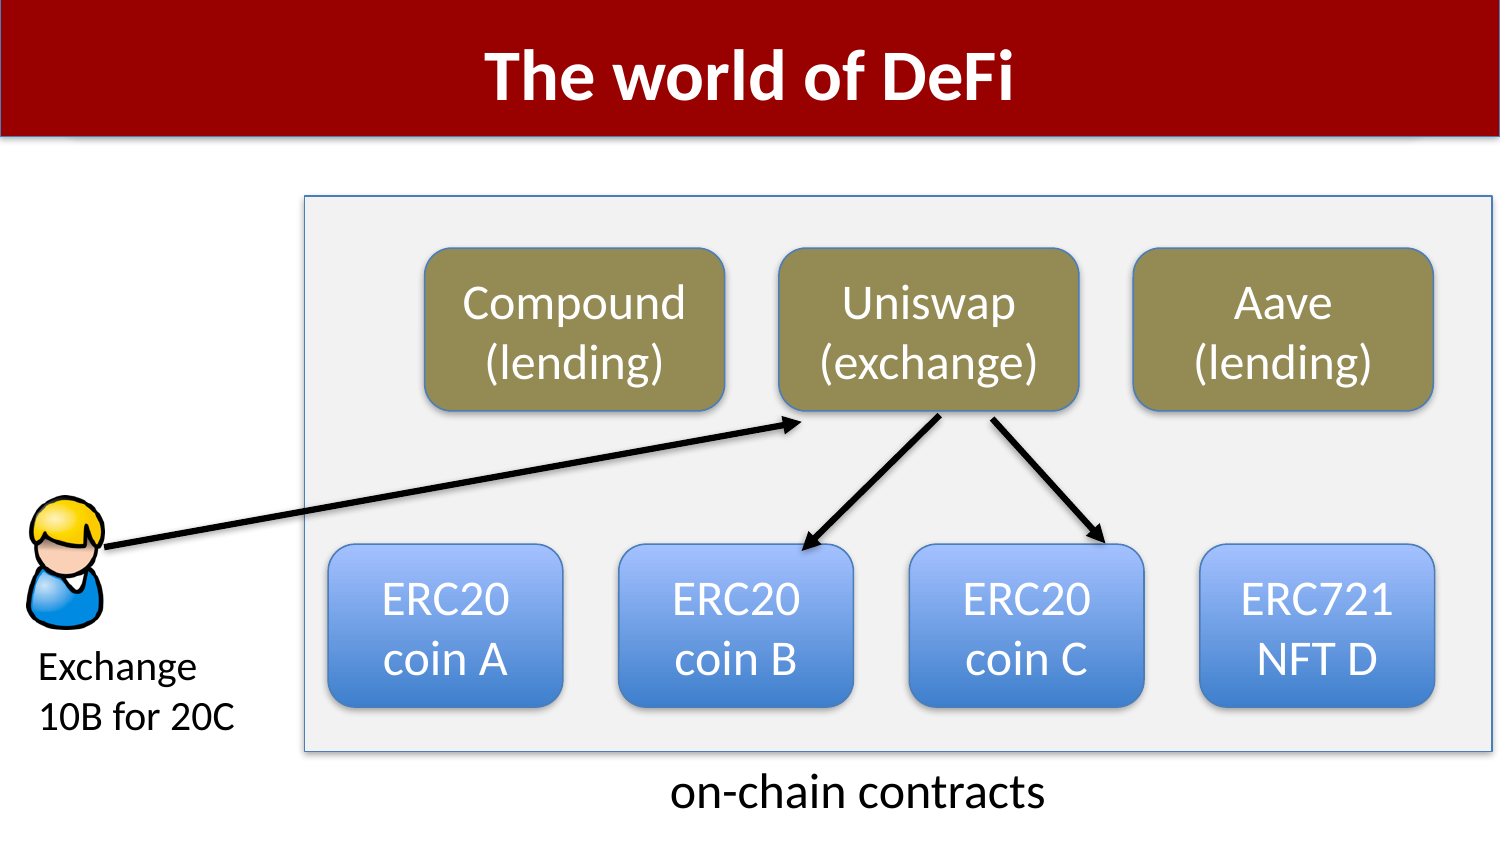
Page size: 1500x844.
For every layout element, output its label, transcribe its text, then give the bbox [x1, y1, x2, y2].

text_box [103, 421, 802, 548]
text_box ERC20 coin B [617, 557, 855, 708]
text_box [801, 414, 1106, 552]
text_box ERC721 NFT D [1199, 543, 1436, 708]
text_box ERC20 coin A [327, 557, 564, 708]
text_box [22, 495, 252, 748]
text_box [304, 195, 1493, 752]
text_box ERC20 coin C [908, 543, 1145, 708]
text_box on-chain contracts [655, 751, 1061, 827]
text_box Uniswap (exchange) [778, 247, 1080, 412]
title The world of DeFi [75, 20, 1425, 123]
text_box Compound (lending) [423, 247, 726, 412]
text_box Aave (lending) [1132, 247, 1435, 412]
